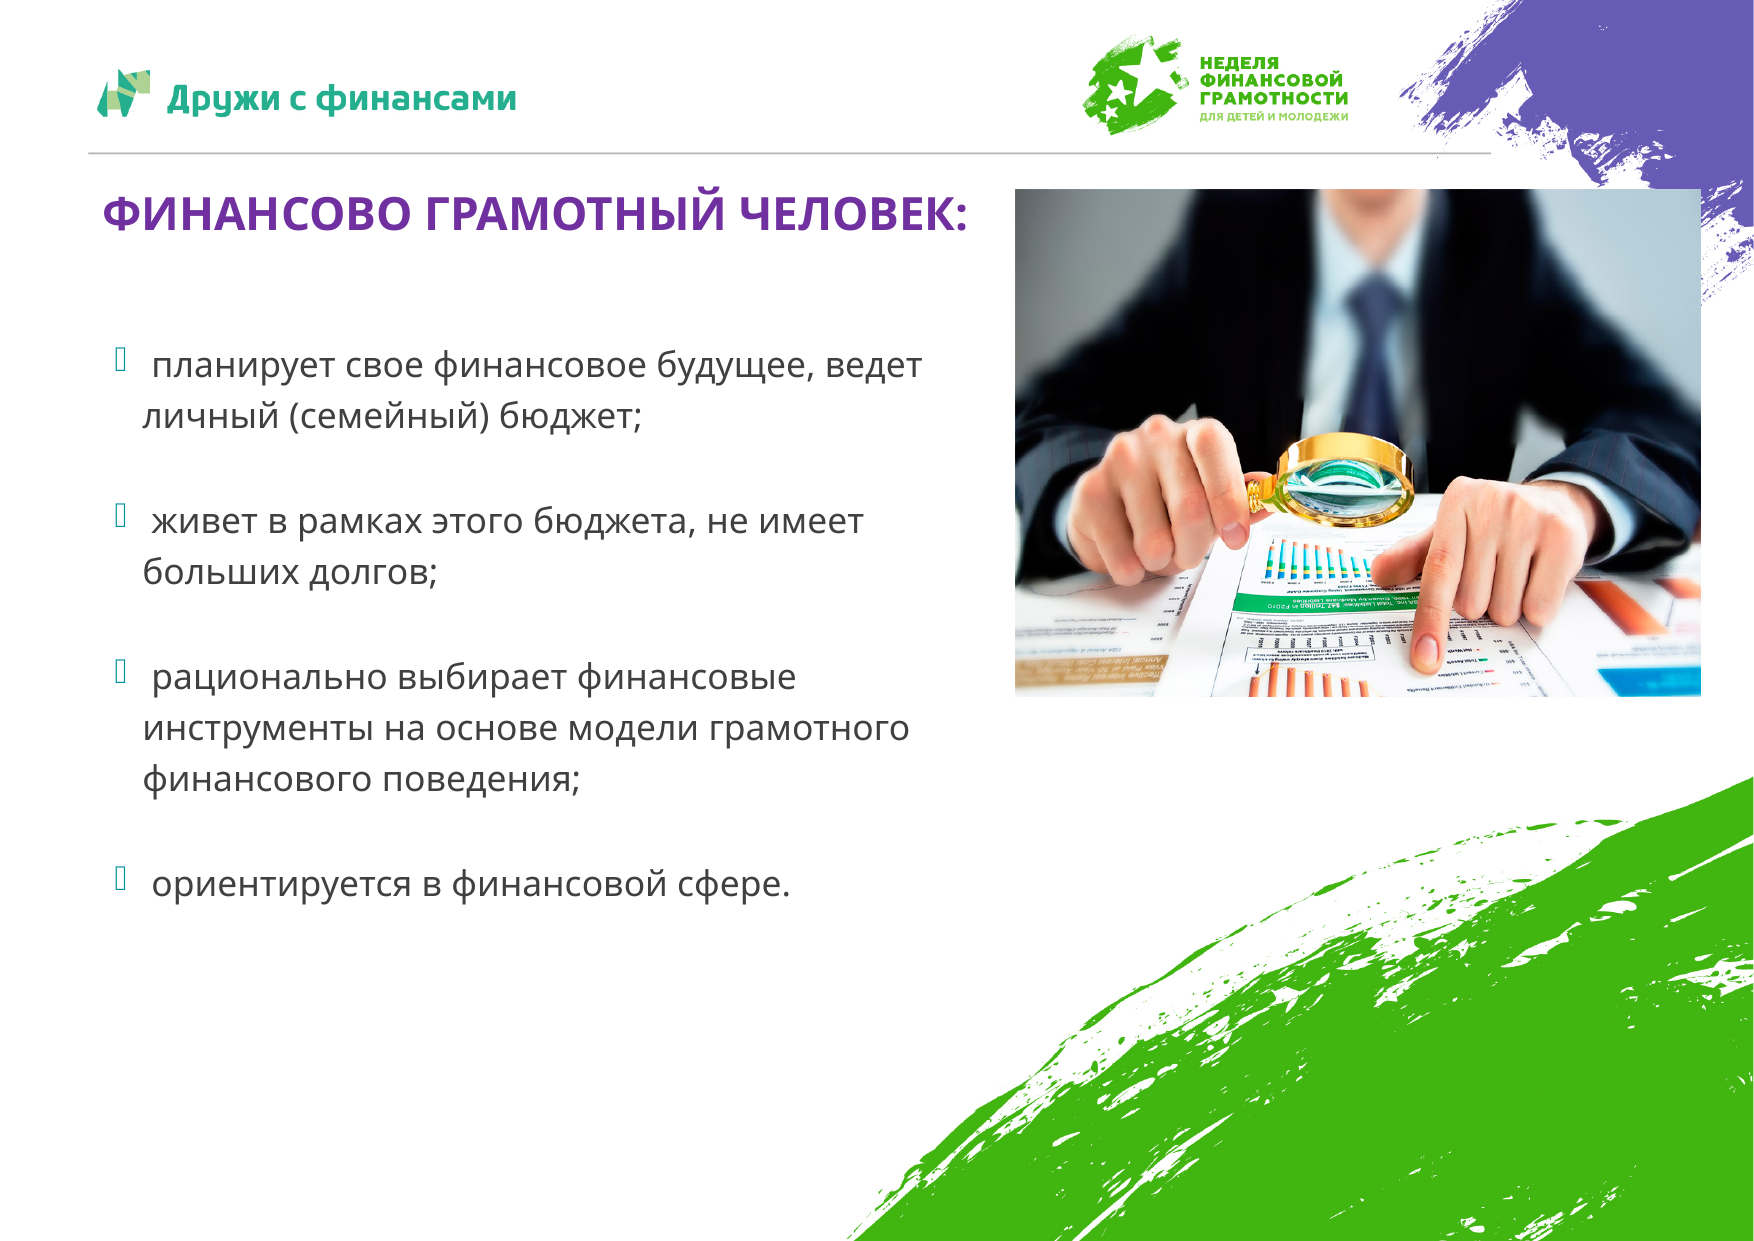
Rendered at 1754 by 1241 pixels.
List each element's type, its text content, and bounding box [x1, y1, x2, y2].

text_box планирует свое финансовое будущее, ведет личный (семейный) бюджет; живет в рамках этого бюджета, не имеет больших долгов; рационально выбирает финансовые инструменты на основе модели грамотного финансового поведения; ориентируется в финансовой сфере. [106, 317, 1016, 920]
text_box ФИНАНСОВО ГРАМОТНЫЙ ЧЕЛОВЕК: [94, 182, 1666, 266]
picture [6, 0, 1754, 1241]
